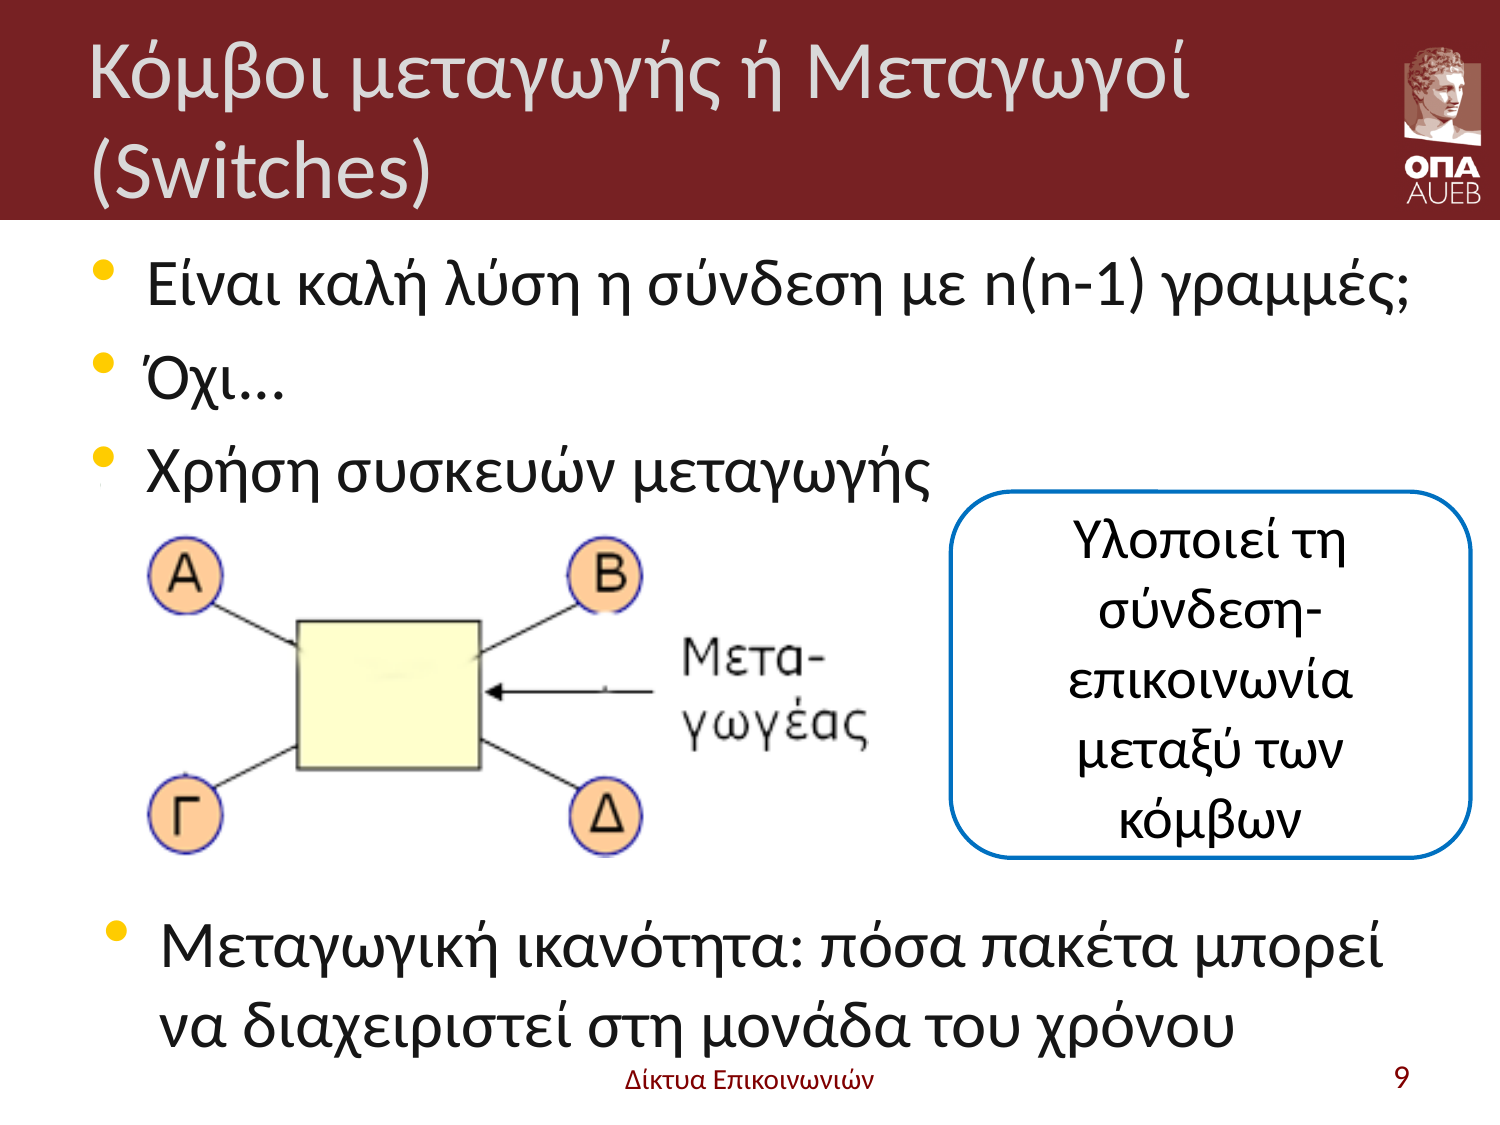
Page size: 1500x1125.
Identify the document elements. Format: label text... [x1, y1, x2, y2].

footer Δίκτυα Επικοινωνιών [512, 1083, 988, 1103]
text_box Υλοποιεί τη σύνδεση- επικοινωνία μεταξύ των κόμβων [948, 489, 1473, 860]
text_box Μεταγωγική ικανότητα: πόσα πακέτα μπορεί να διαχειριστεί στη μονάδα του χρόνου [88, 893, 1461, 1083]
title Κόμβοι μεταγωγής ή Μεταγωγοί (Switches) [73, 23, 1376, 209]
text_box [100, 420, 869, 859]
slide_number 9 [1074, 1083, 1425, 1103]
picture [1394, 40, 1489, 212]
list Είναι καλή λύση η σύνδεση με n(n-1) γραμμές; Όχι... Χρήση συσκευών μεταγωγής [75, 231, 1447, 528]
